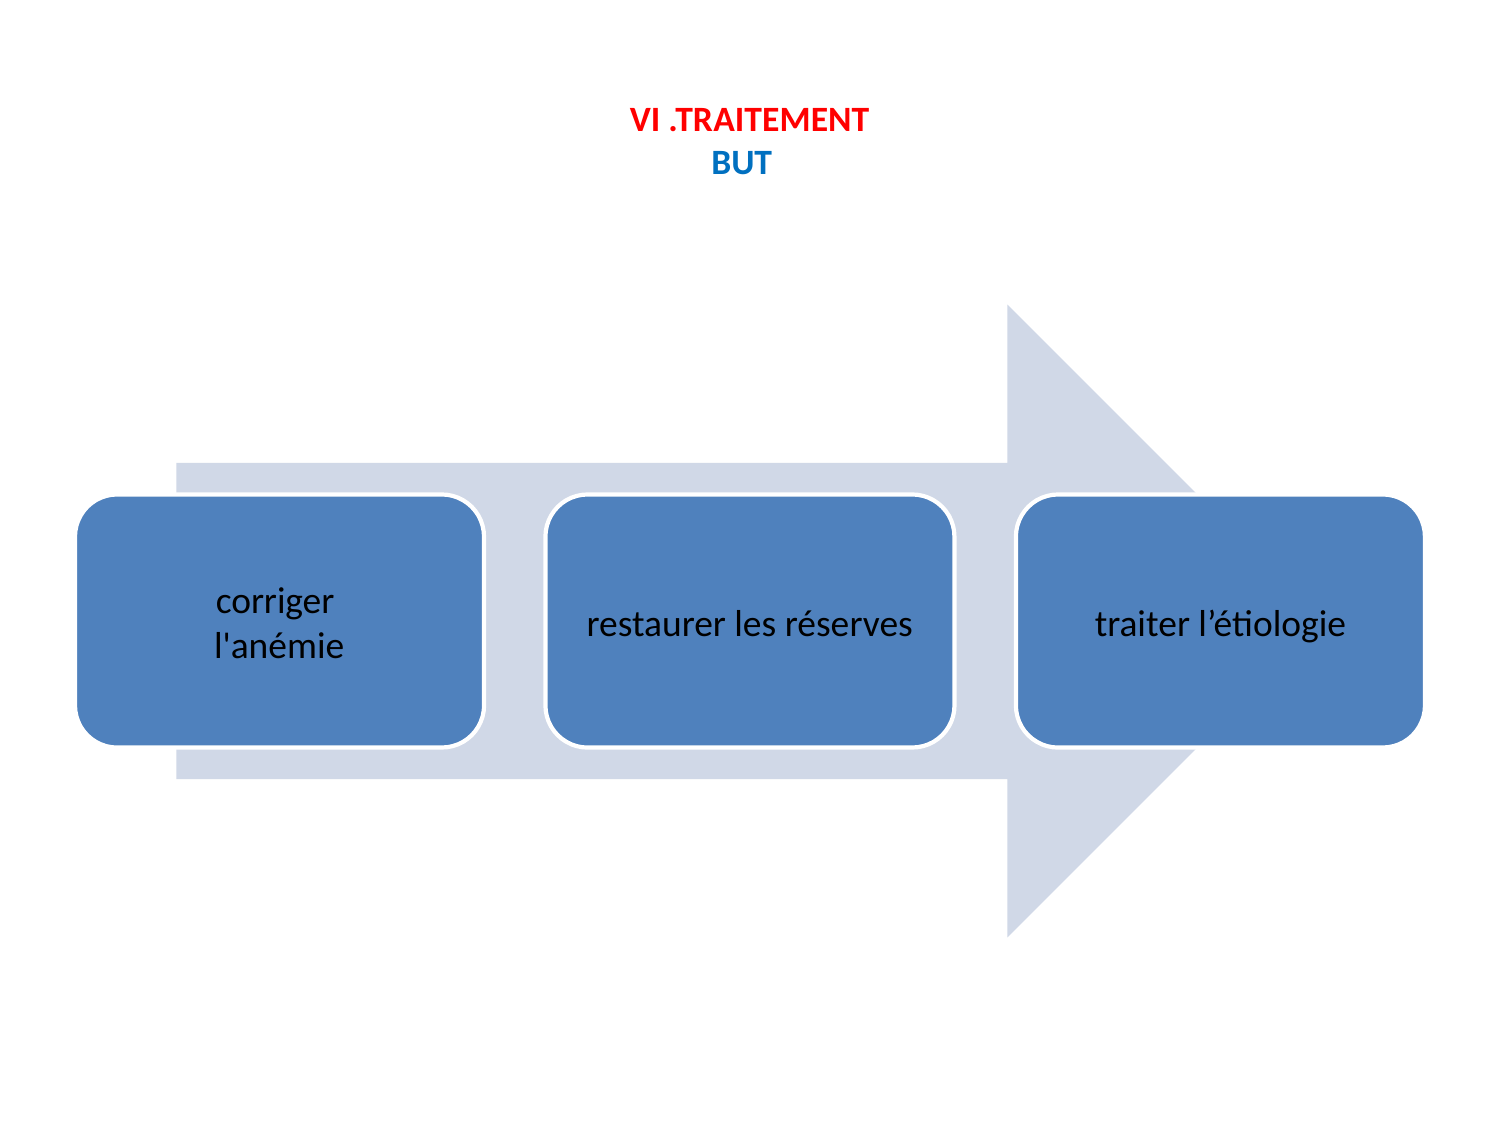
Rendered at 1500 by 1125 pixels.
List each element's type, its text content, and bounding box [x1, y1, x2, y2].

title VI .TRAITEMENT BUT [75, 45, 1425, 233]
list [74, 304, 1426, 938]
